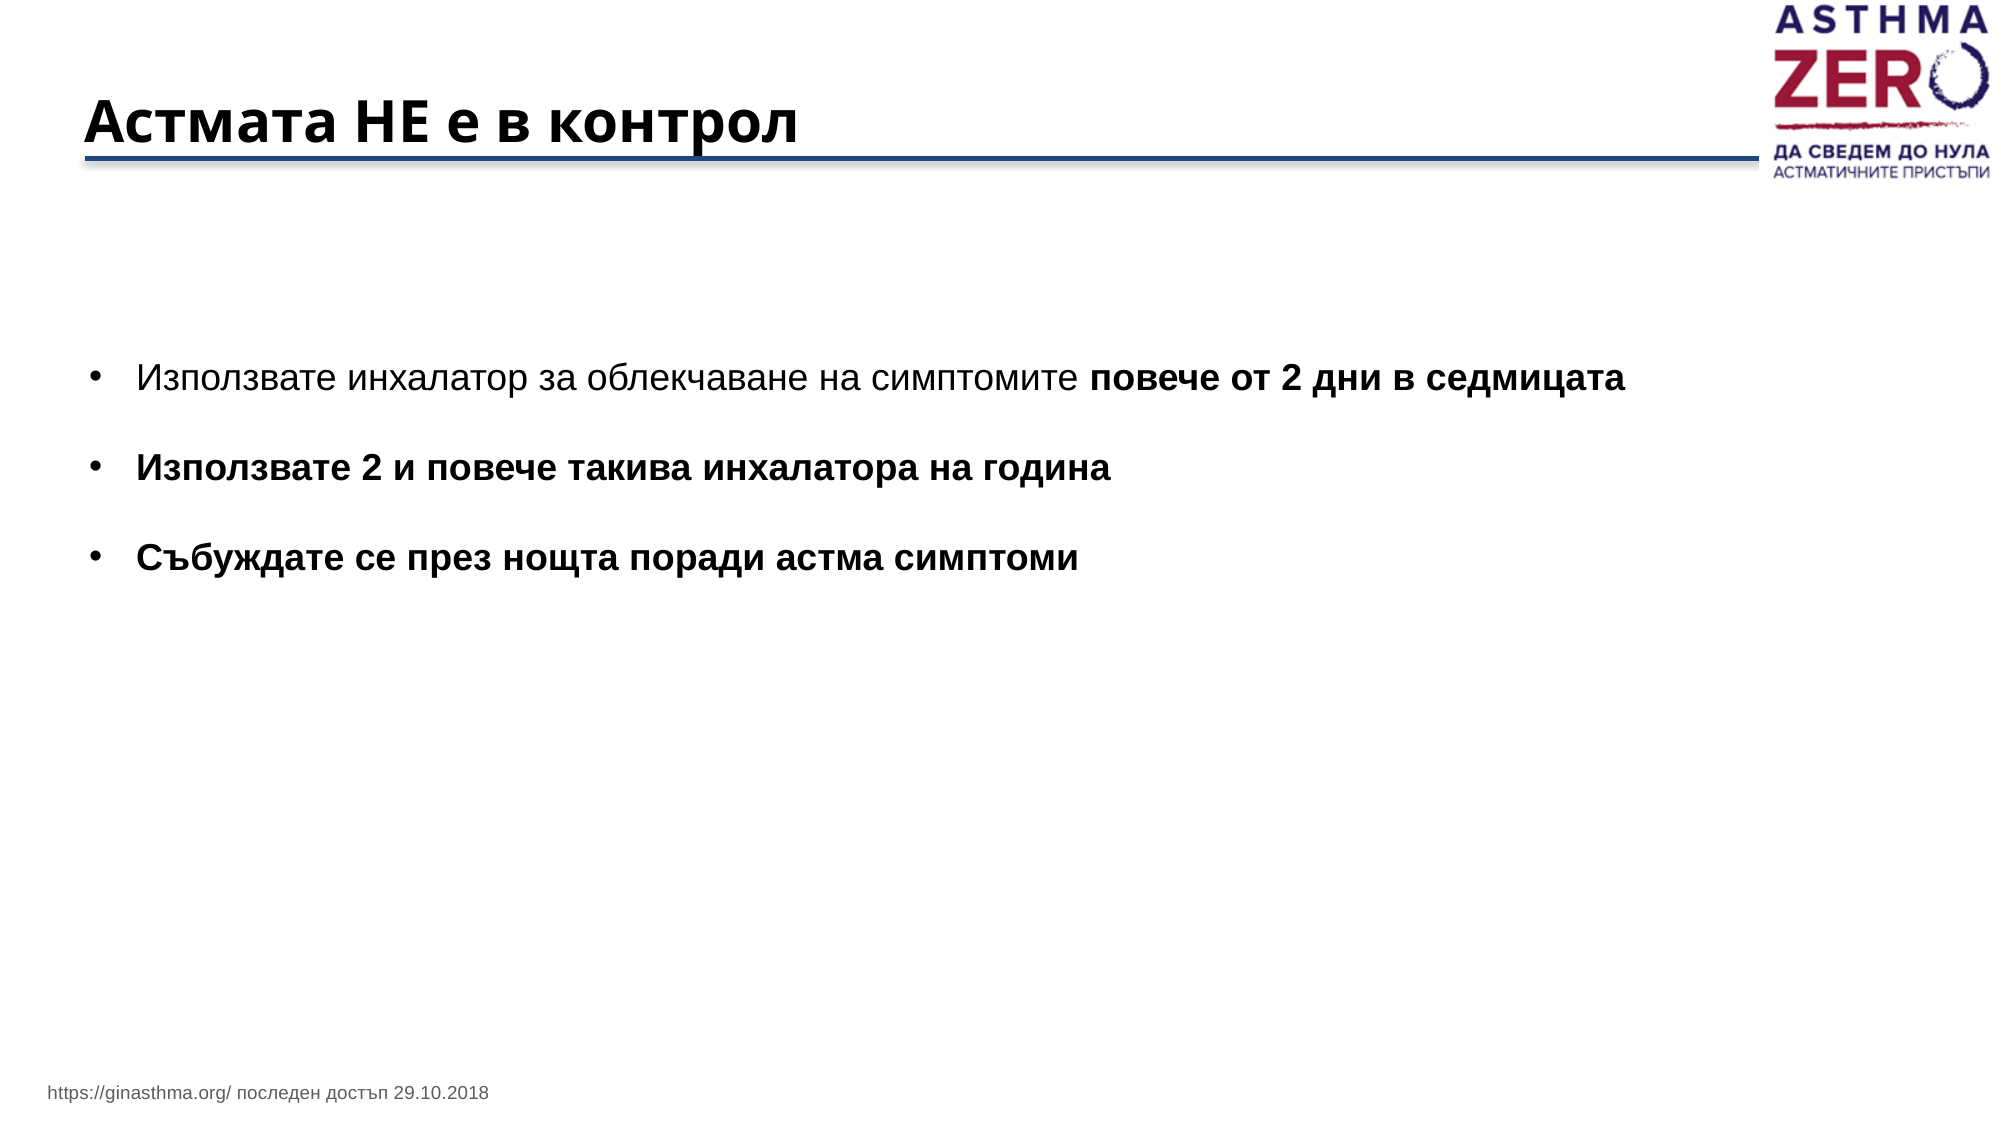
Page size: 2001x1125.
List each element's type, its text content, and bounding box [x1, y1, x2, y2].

text_box https://ginasthma.org/ последен достъп 29.10.2018 [30, 1072, 521, 1111]
text_box Използвате инхалатор за облекчаване на симптомите повече от 2 дни в седмицата Използвате 2 и повече такива инхалатора на година Събуждате се през нощта поради астма симптоми [74, 345, 1822, 586]
title Астмата НЕ е в контрол [84, 14, 1753, 162]
picture [1758, 0, 2000, 187]
